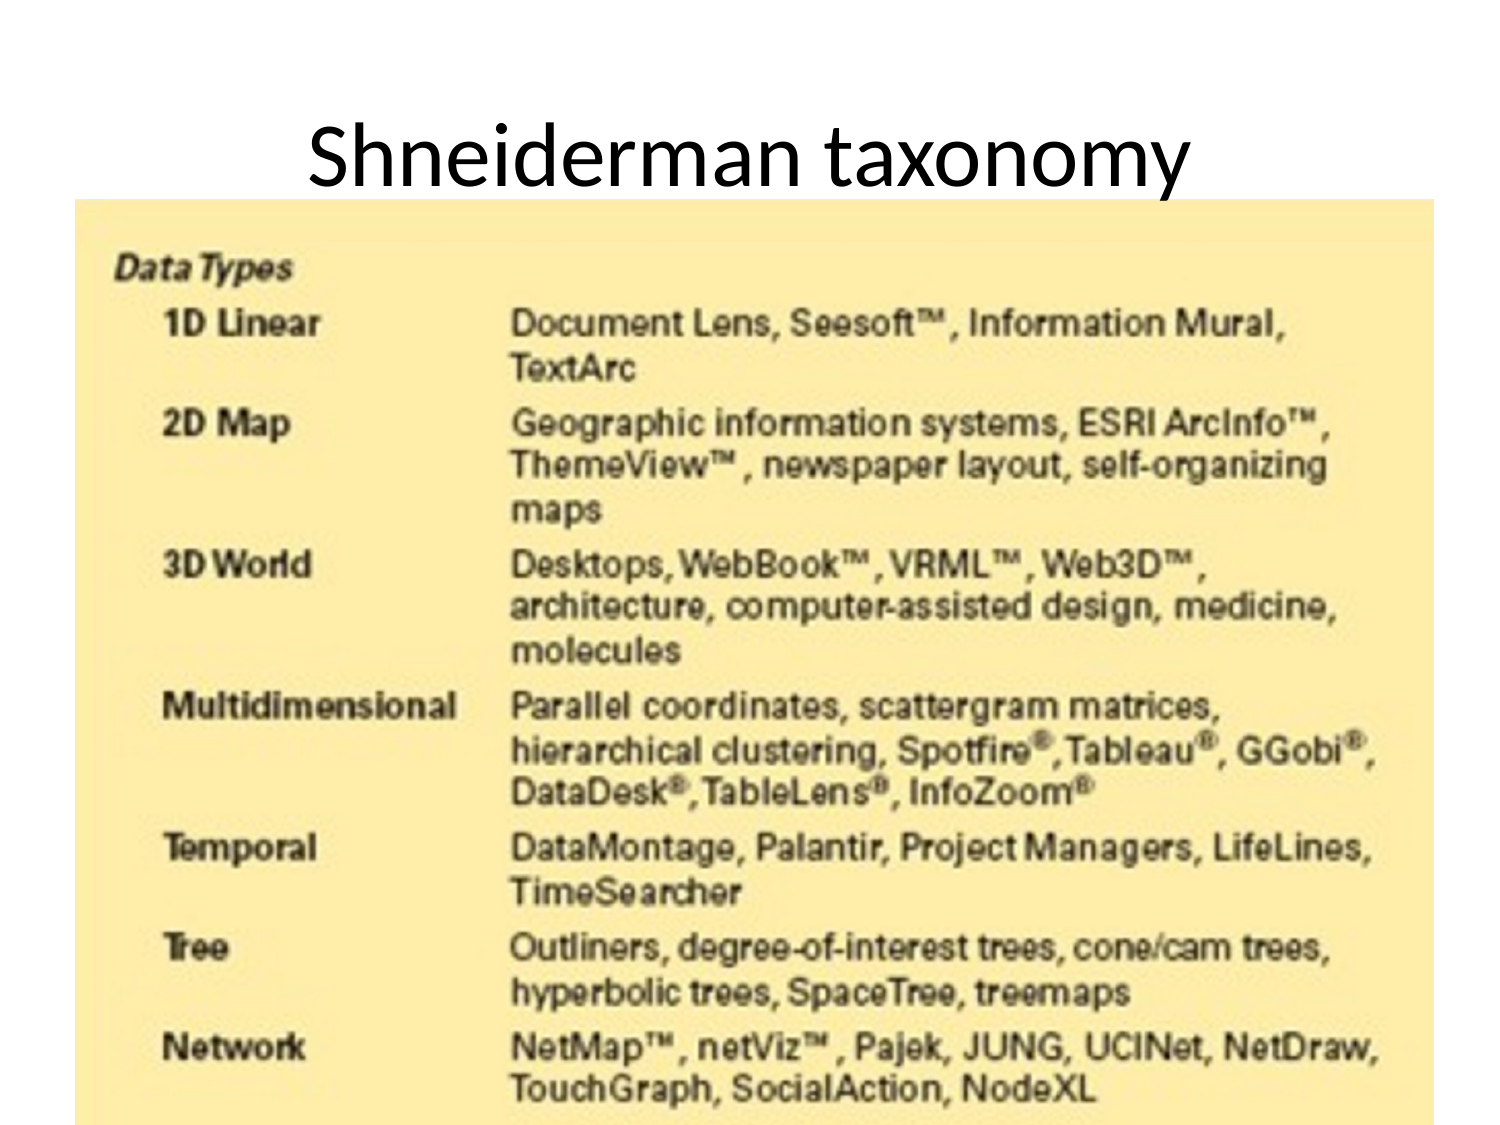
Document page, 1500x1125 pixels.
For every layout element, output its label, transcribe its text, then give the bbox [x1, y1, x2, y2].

picture [74, 199, 1435, 1125]
title Shneiderman taxonomy [75, 45, 1425, 198]
